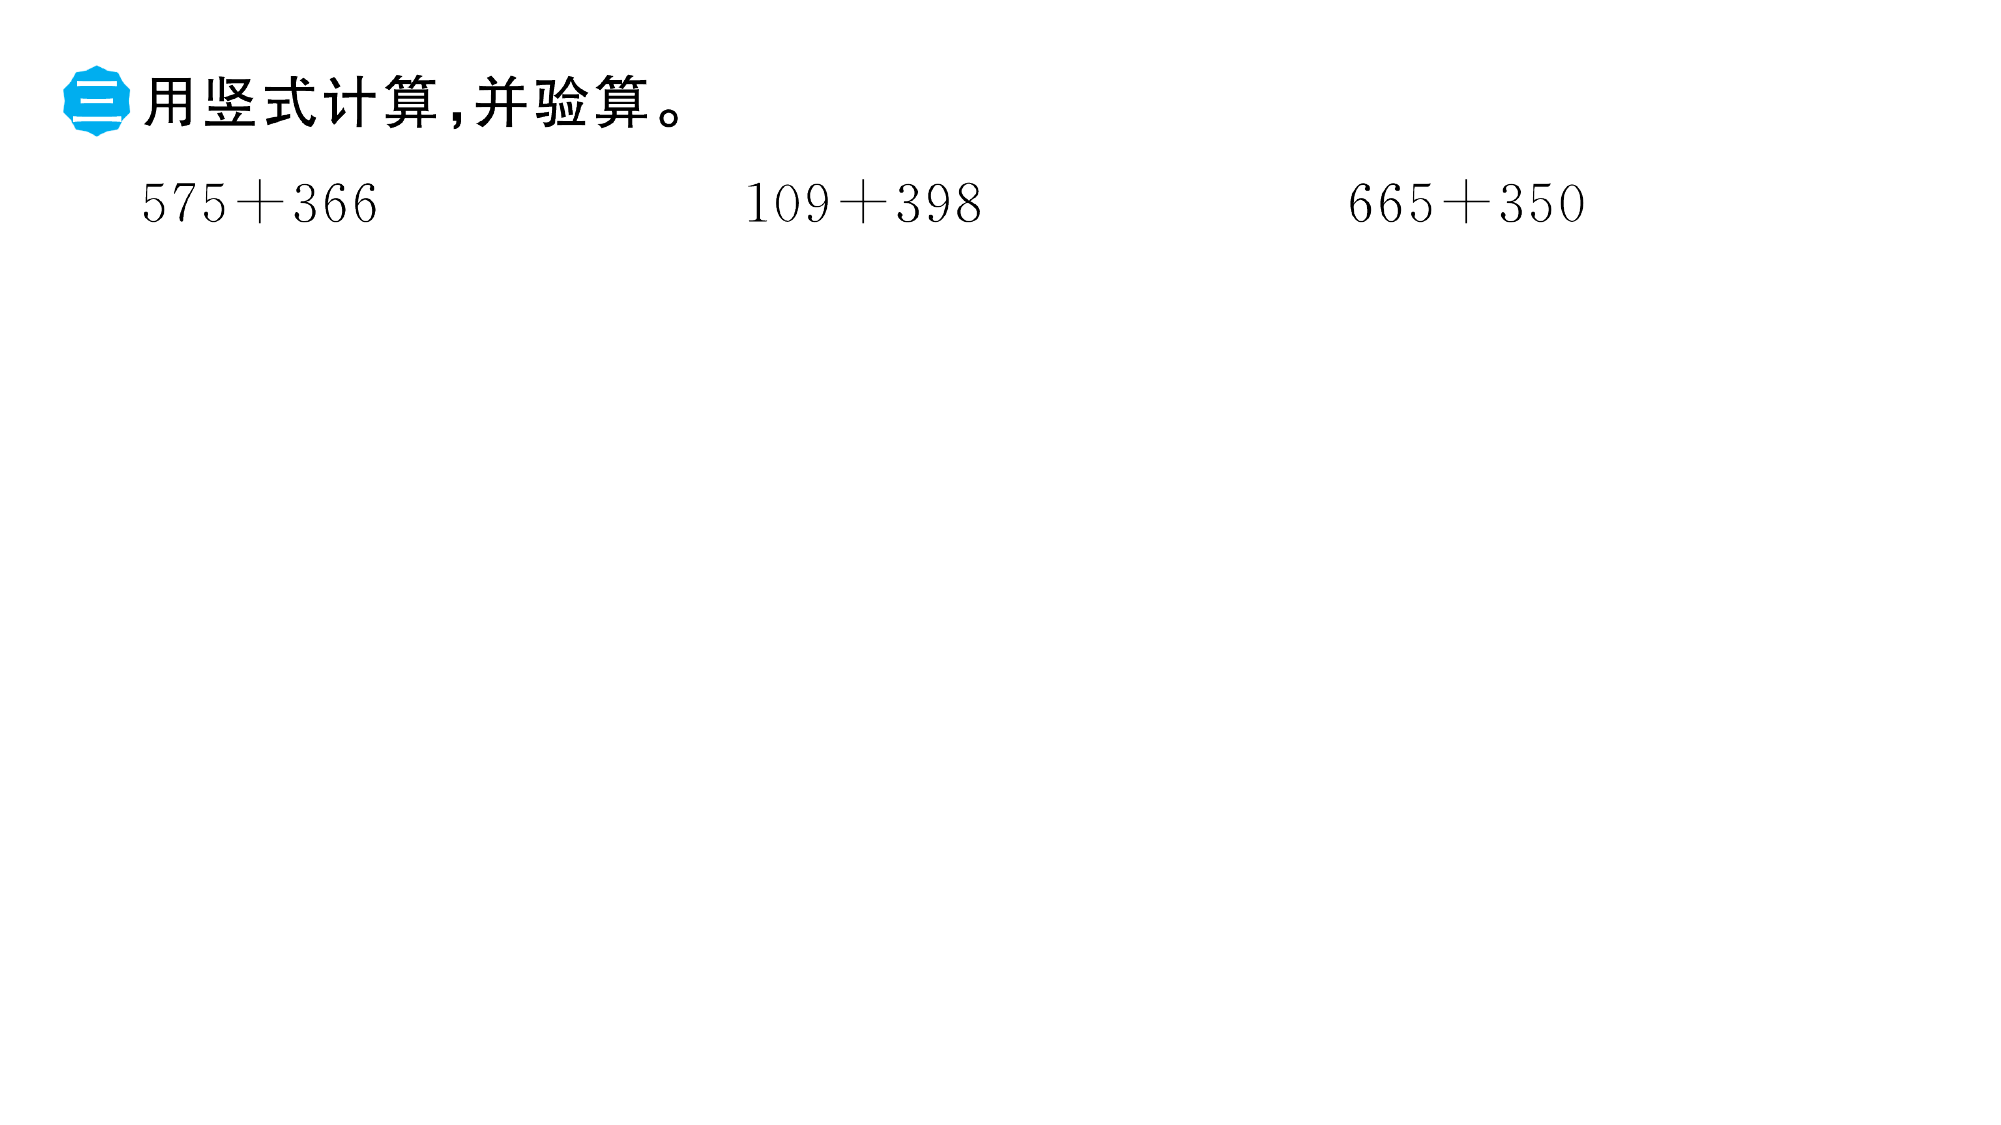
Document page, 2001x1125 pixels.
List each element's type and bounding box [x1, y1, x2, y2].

picture [58, 58, 1949, 537]
